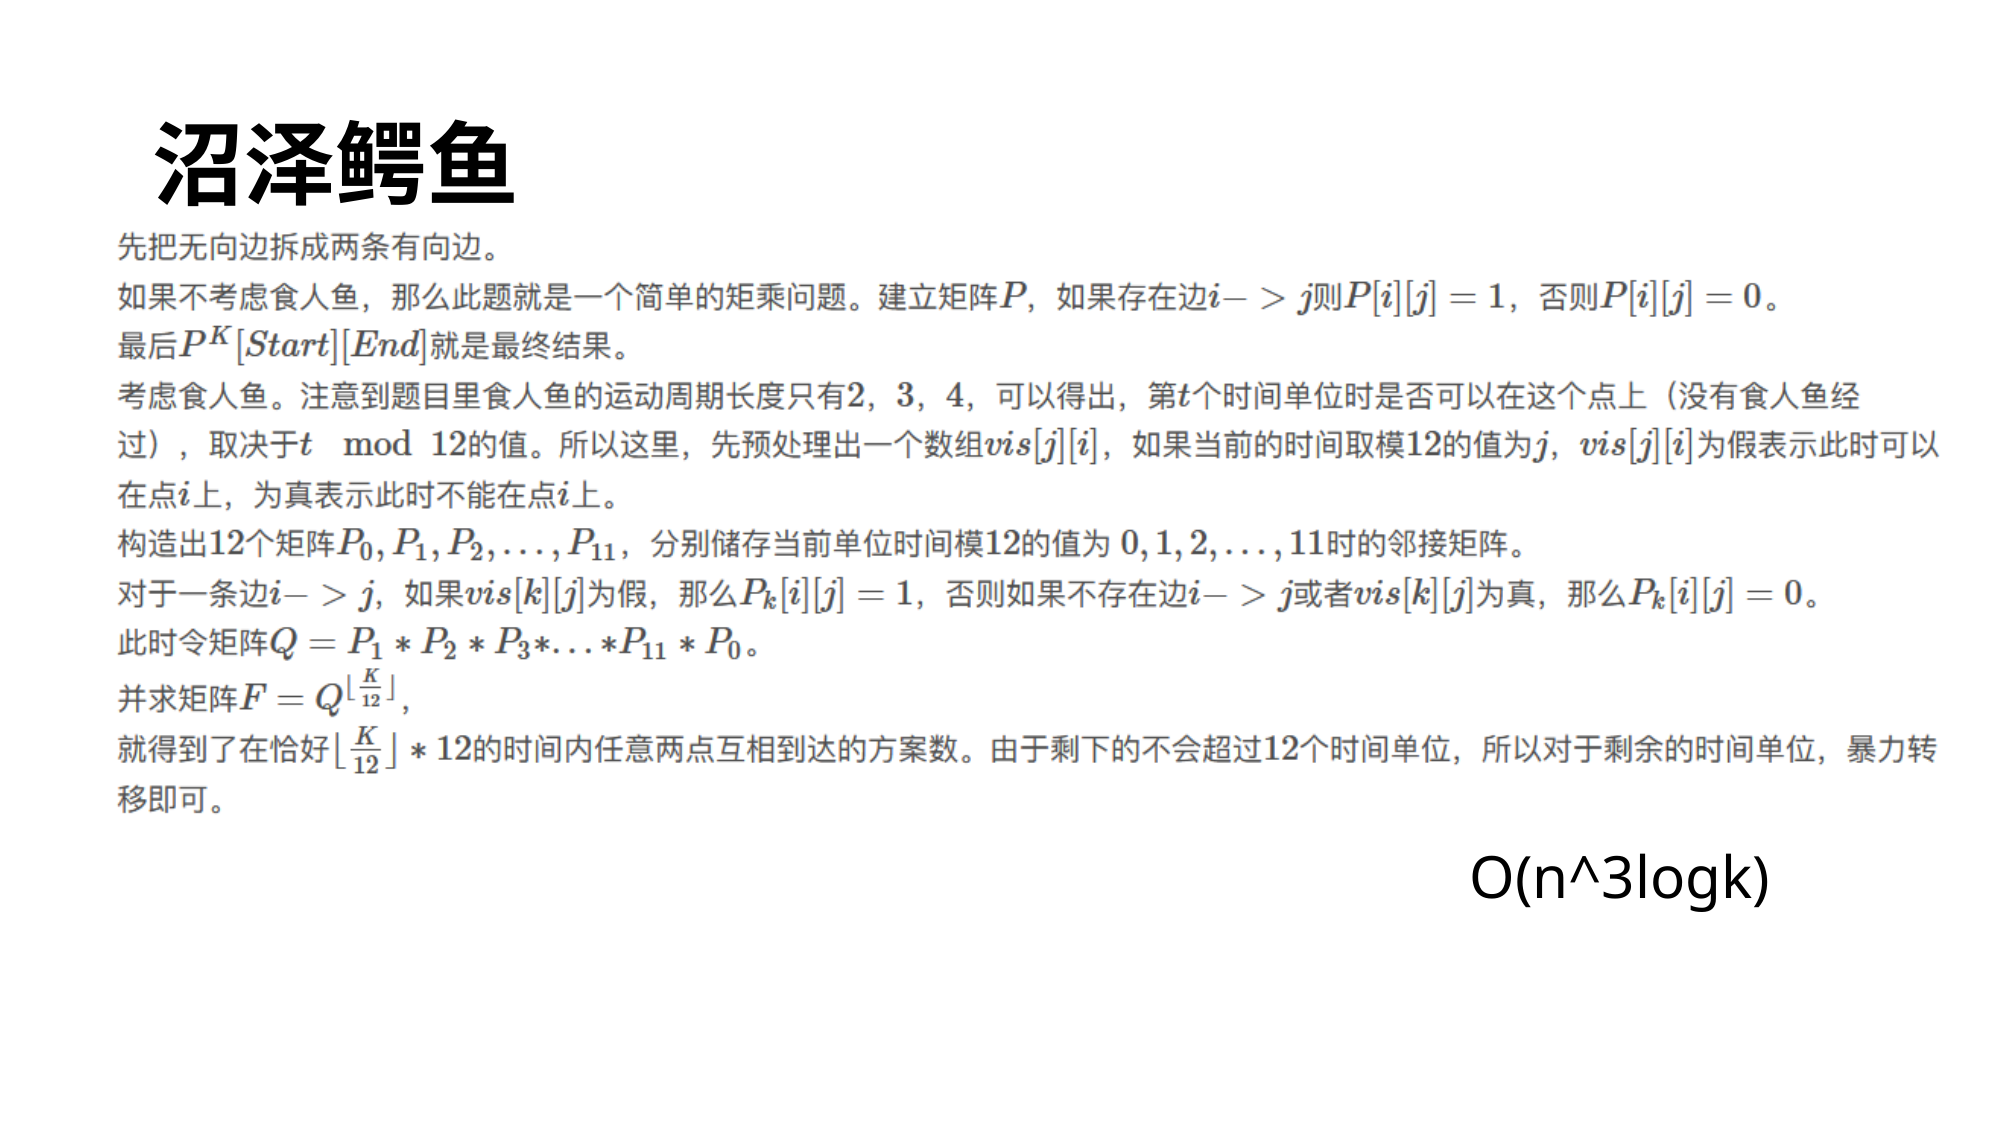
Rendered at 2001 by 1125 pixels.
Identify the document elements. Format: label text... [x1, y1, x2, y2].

text_box O(n^3logk) [1455, 832, 2000, 918]
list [100, 221, 1959, 833]
title 沼泽鳄鱼 [137, 59, 1863, 221]
